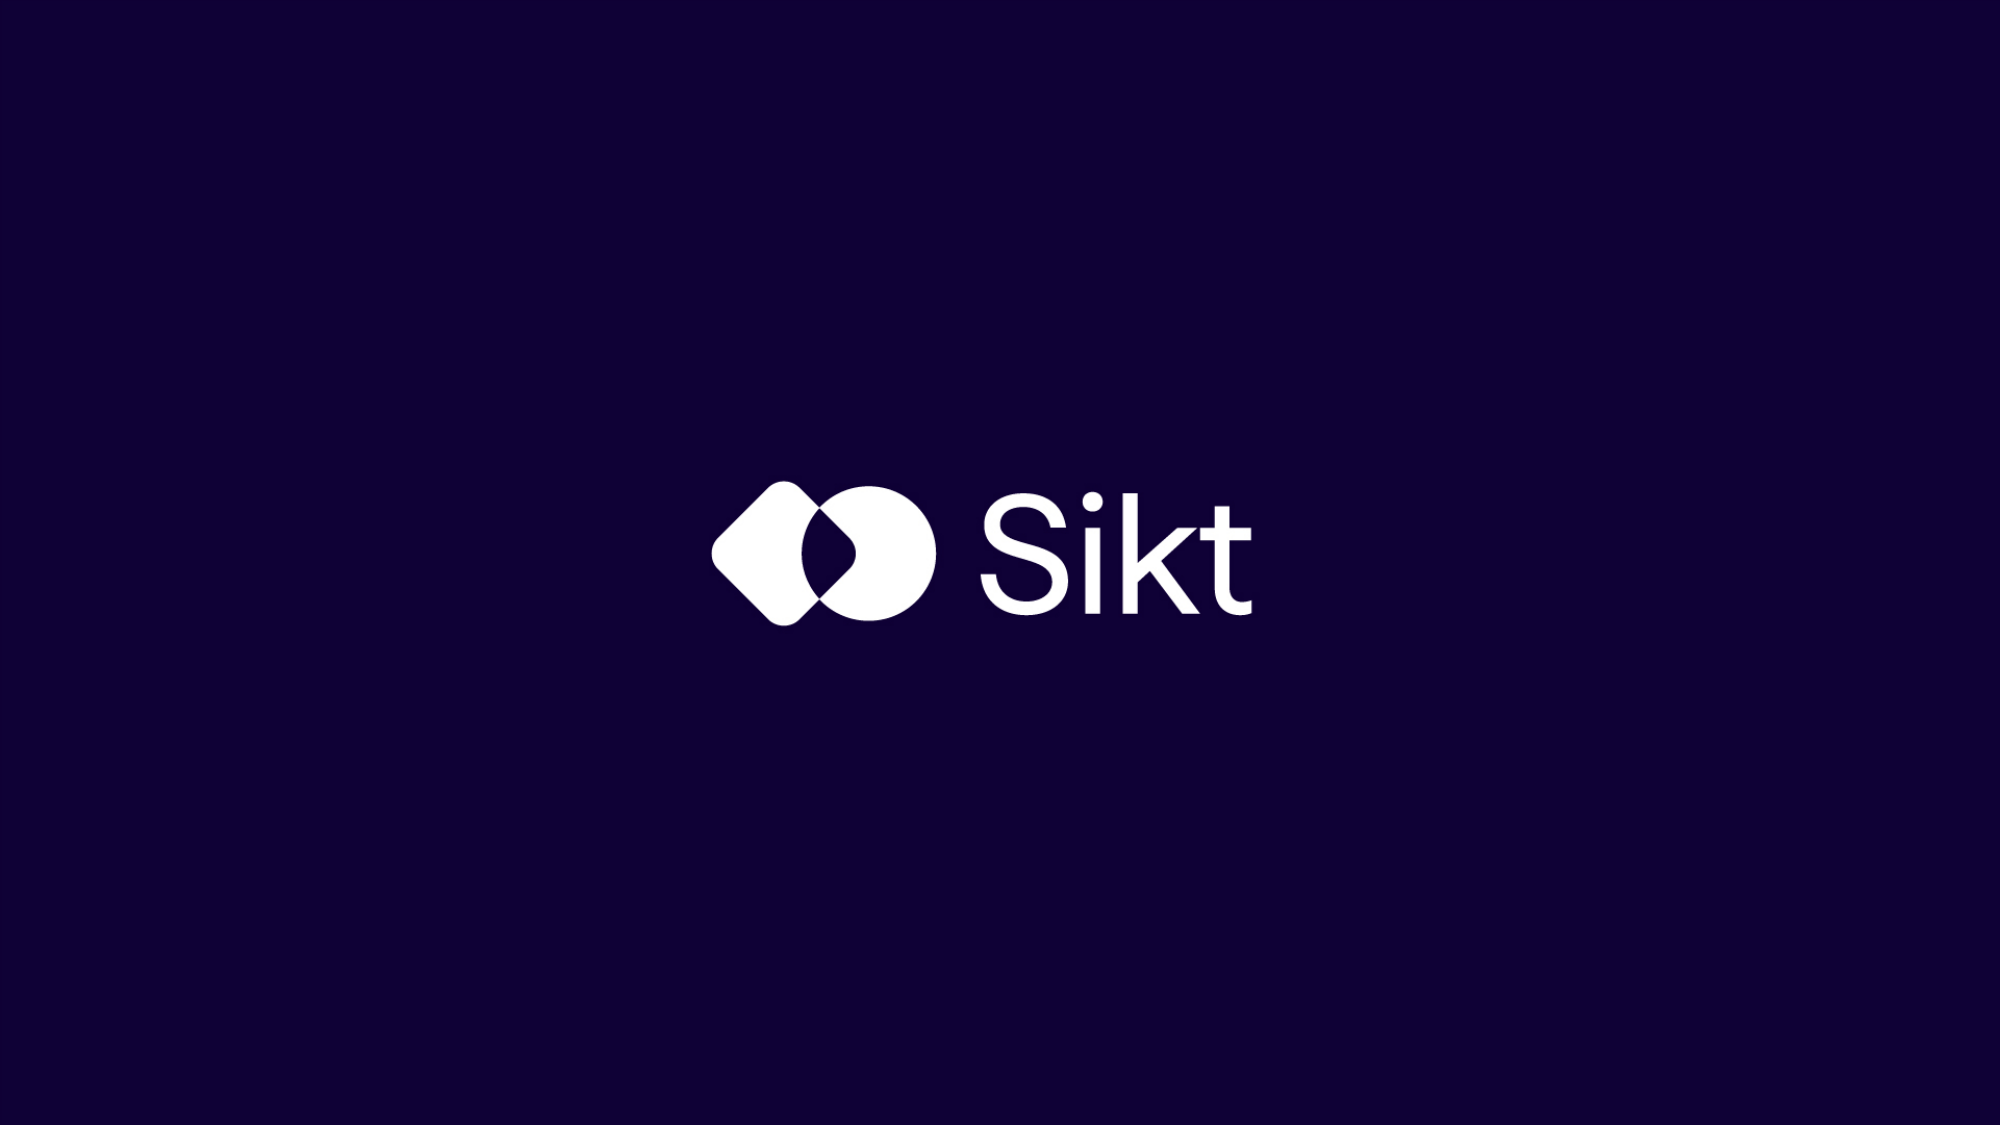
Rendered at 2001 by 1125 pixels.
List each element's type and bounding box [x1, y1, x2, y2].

text_box [1, 0, 2000, 1125]
